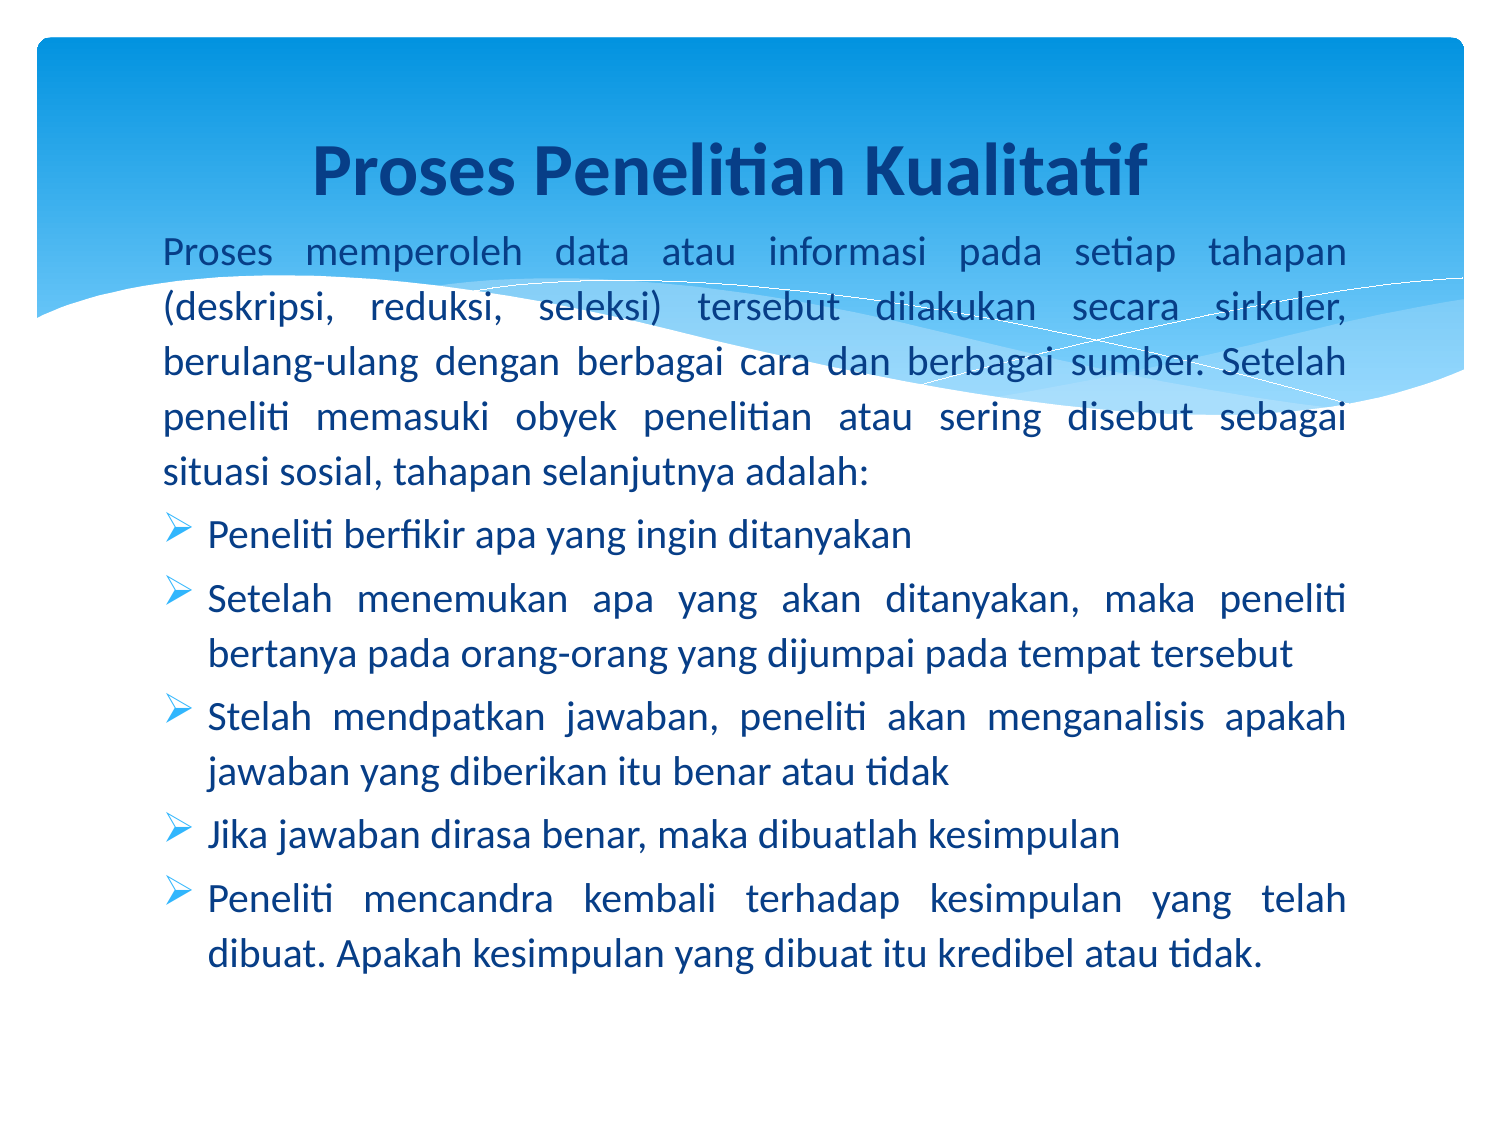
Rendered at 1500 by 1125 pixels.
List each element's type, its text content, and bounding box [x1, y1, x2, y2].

list Proses Penelitian Kualitatif Proses memperoleh data atau informasi pada setiap tahapan (deskripsi, reduksi, seleksi) tersebut dilakukan secara sirkuler, berulang-ulang dengan berbagai cara dan berbagai sumber. Setelah peneliti memasuki obyek penelitian atau sering disebut sebagai situasi sosial, tahapan selanjutnya adalah: Peneliti berfikir apa yang ingin ditanyakan Setelah menemukan apa yang akan ditanyakan, maka peneliti bertanya pada orang-orang yang dijumpai pada tempat tersebut Stelah mendpatkan jawaban, peneliti akan menganalisis apakah jawaban yang diberikan itu benar atau tidak Jika jawaban dirasa benar, maka dibuatlah kesimpulan Peneliti mencandra kembali terhadap kesimpulan yang telah dibuat. Apakah kesimpulan yang dibuat itu kredibel atau tidak. [147, 112, 1363, 1047]
